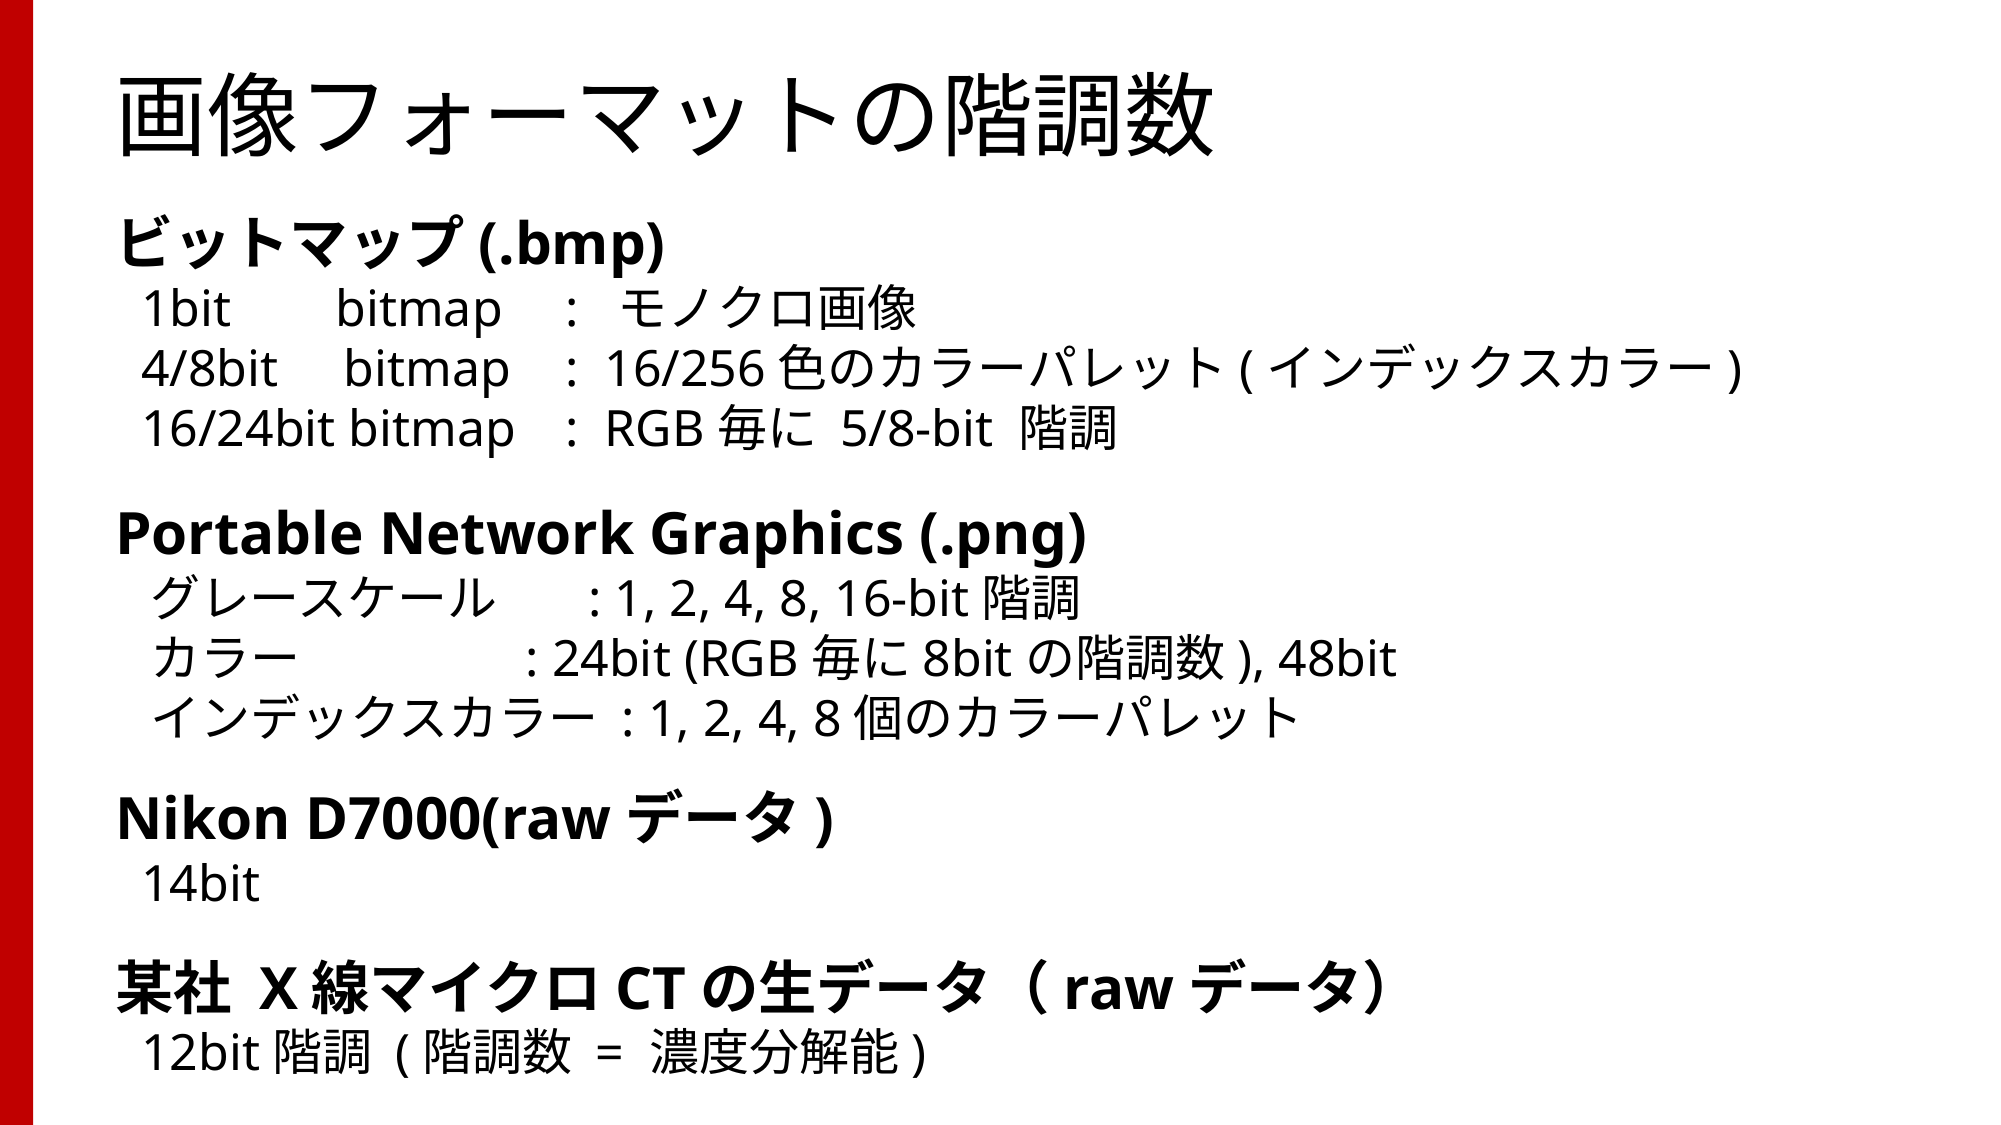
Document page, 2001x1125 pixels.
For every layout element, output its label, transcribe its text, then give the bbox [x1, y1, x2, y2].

list ビットマップ(.bmp) 1bit bitmap : モノクロ画像 4/8bit bitmap : 16/256色のカラーパレット(インデックスカラー) 16/24bit bitmap : RGB毎に 5/8-bit 階調 Portable Network Graphics (.png) グレースケール : 1, 2, 4, 8, 16-bit階調 カラー : 24bit (RGB毎に8bitの階調数), 48bit インデックスカラー : 1, 2, 4, 8個のカラーパレット Nikon D7000(rawデータ) 14bit 某社 X線マイクロCTの生データ（rawデータ） 12bit階調 (階調数 = 濃度分解能) [100, 199, 1884, 1104]
title 画像フォーマットの階調数 [100, 59, 2000, 181]
